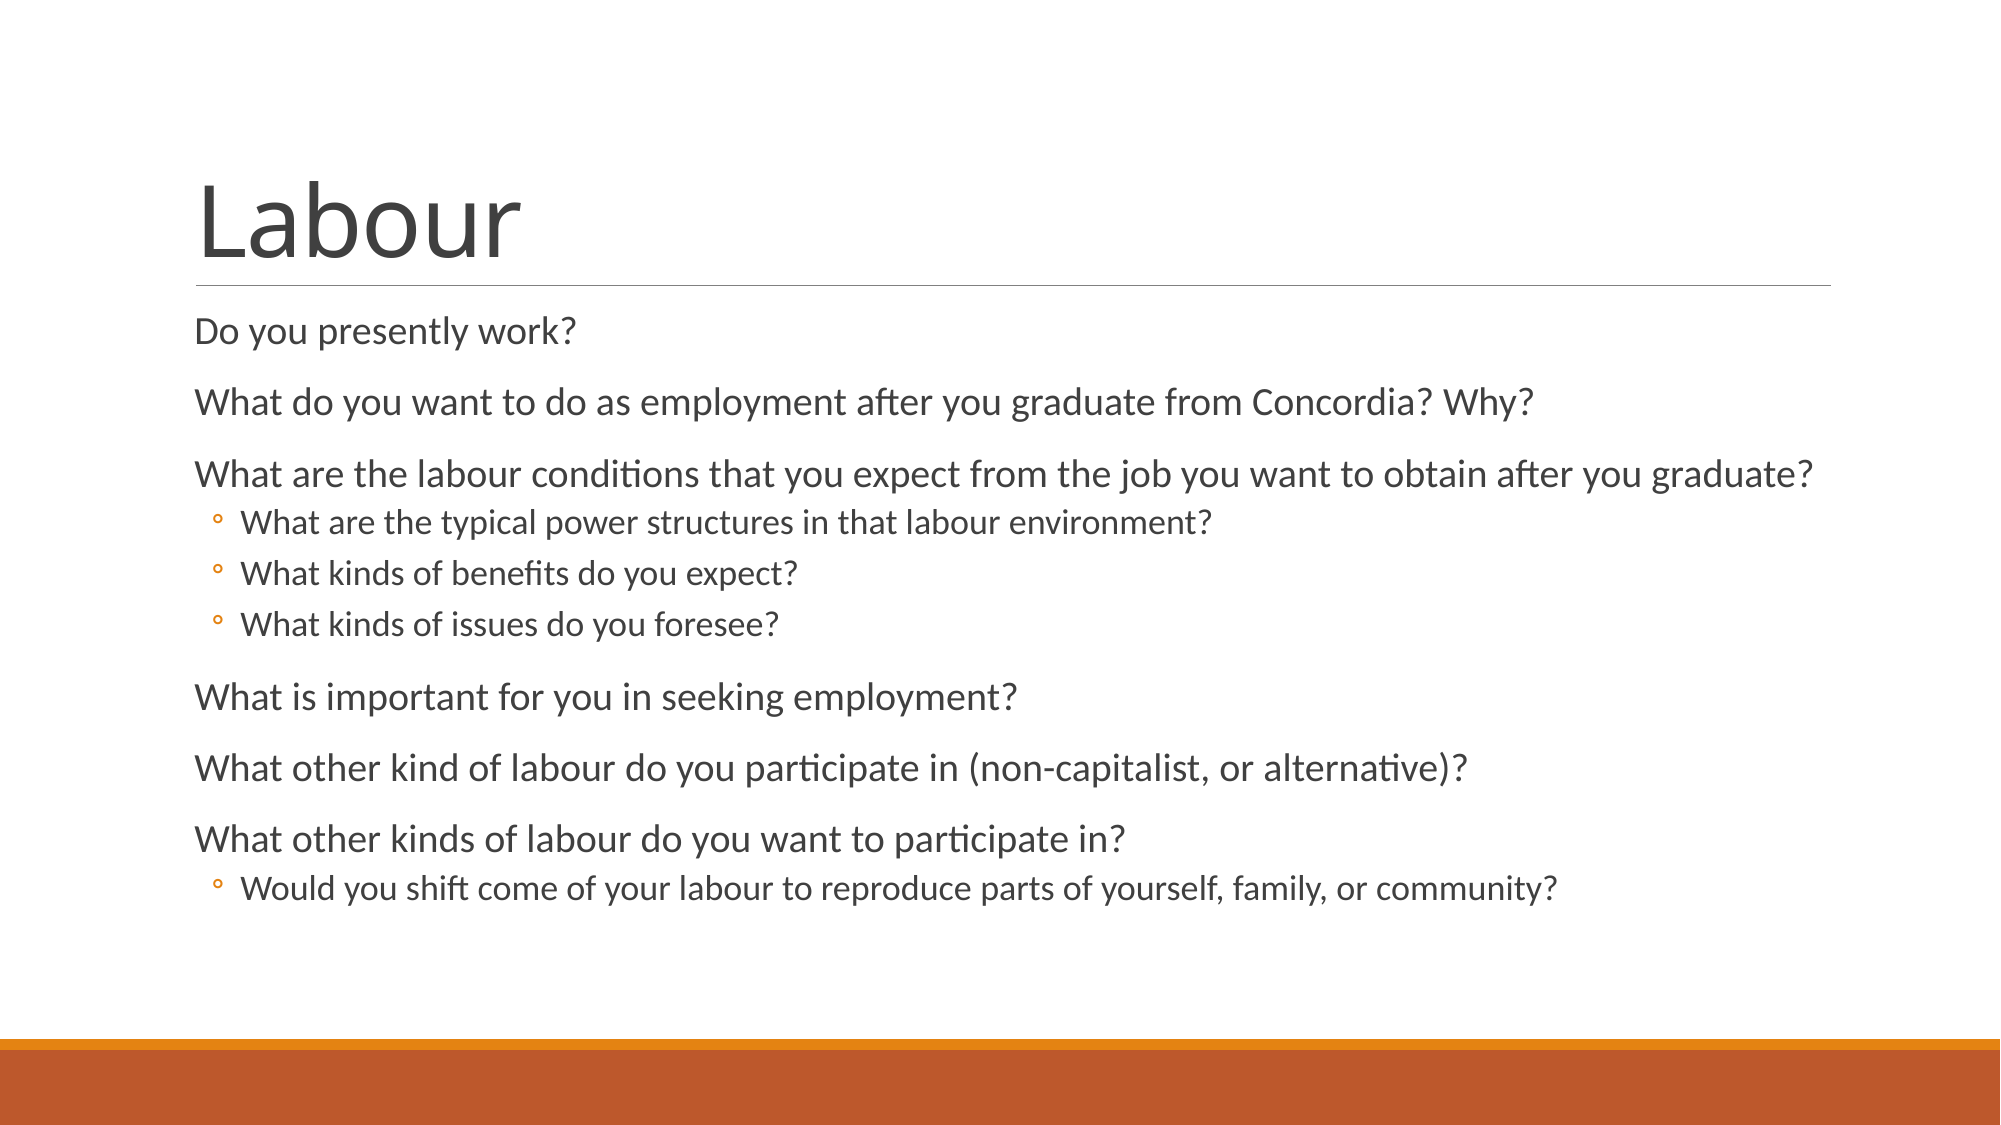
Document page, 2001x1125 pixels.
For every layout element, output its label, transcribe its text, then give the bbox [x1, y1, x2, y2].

title Labour [180, 47, 1830, 285]
list Do you presently work? What do you want to do as employment after you graduate from Concordia? Why? What are the labour conditions that you expect from the job you want to obtain after you graduate? What are the typical power structures in that labour environment? What kinds of benefits do you expect? What kinds of issues do you foresee? What is important for you in seeking employment? What other kind of labour do you participate in (non-capitalist, or alternative)? What other kinds of labour do you want to participate in? Would you shift come of your labour to reproduce parts of yourself, family, or community? [180, 302, 1830, 963]
